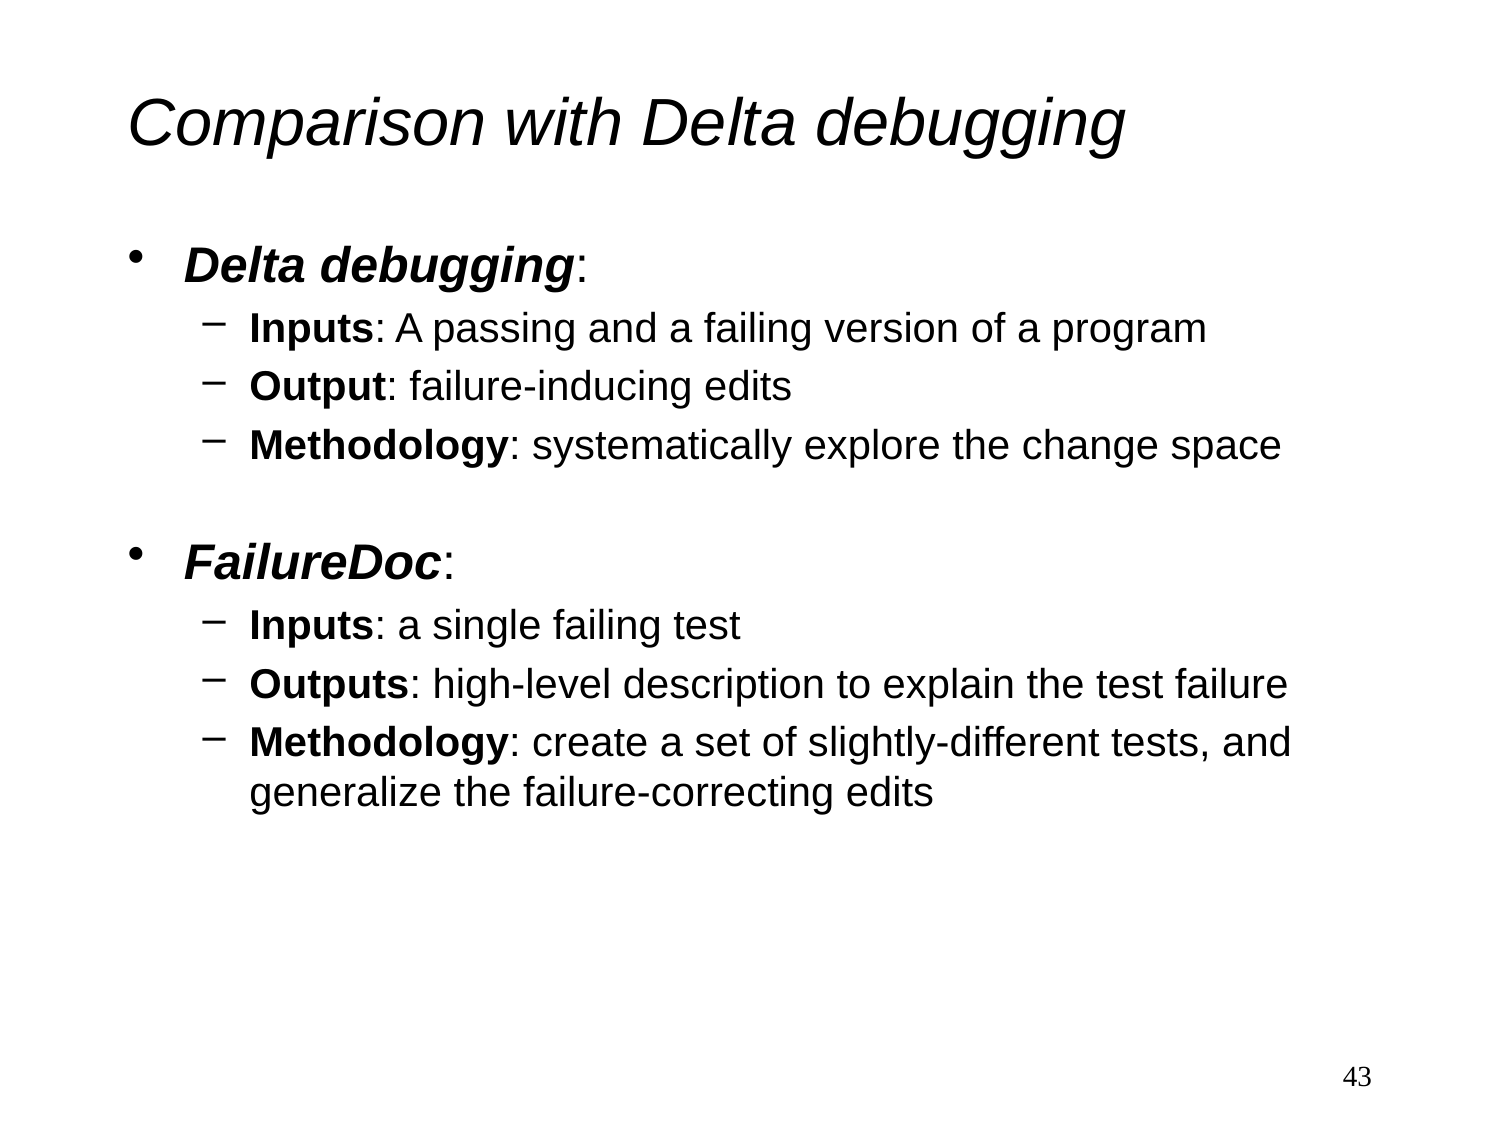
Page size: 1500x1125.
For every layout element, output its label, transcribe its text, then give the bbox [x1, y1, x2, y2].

slide_number 43 [1074, 1049, 1388, 1125]
list Delta debugging: Inputs: A passing and a failing version of a program Output: failure-inducing edits Methodology: systematically explore the change space FailureDoc: Inputs: a single failing test Outputs: high-level description to explain the test failure Methodology: create a set of slightly-different tests, and generalize the failure-correcting edits [112, 224, 1388, 963]
title Comparison with Delta debugging [112, 24, 1388, 213]
